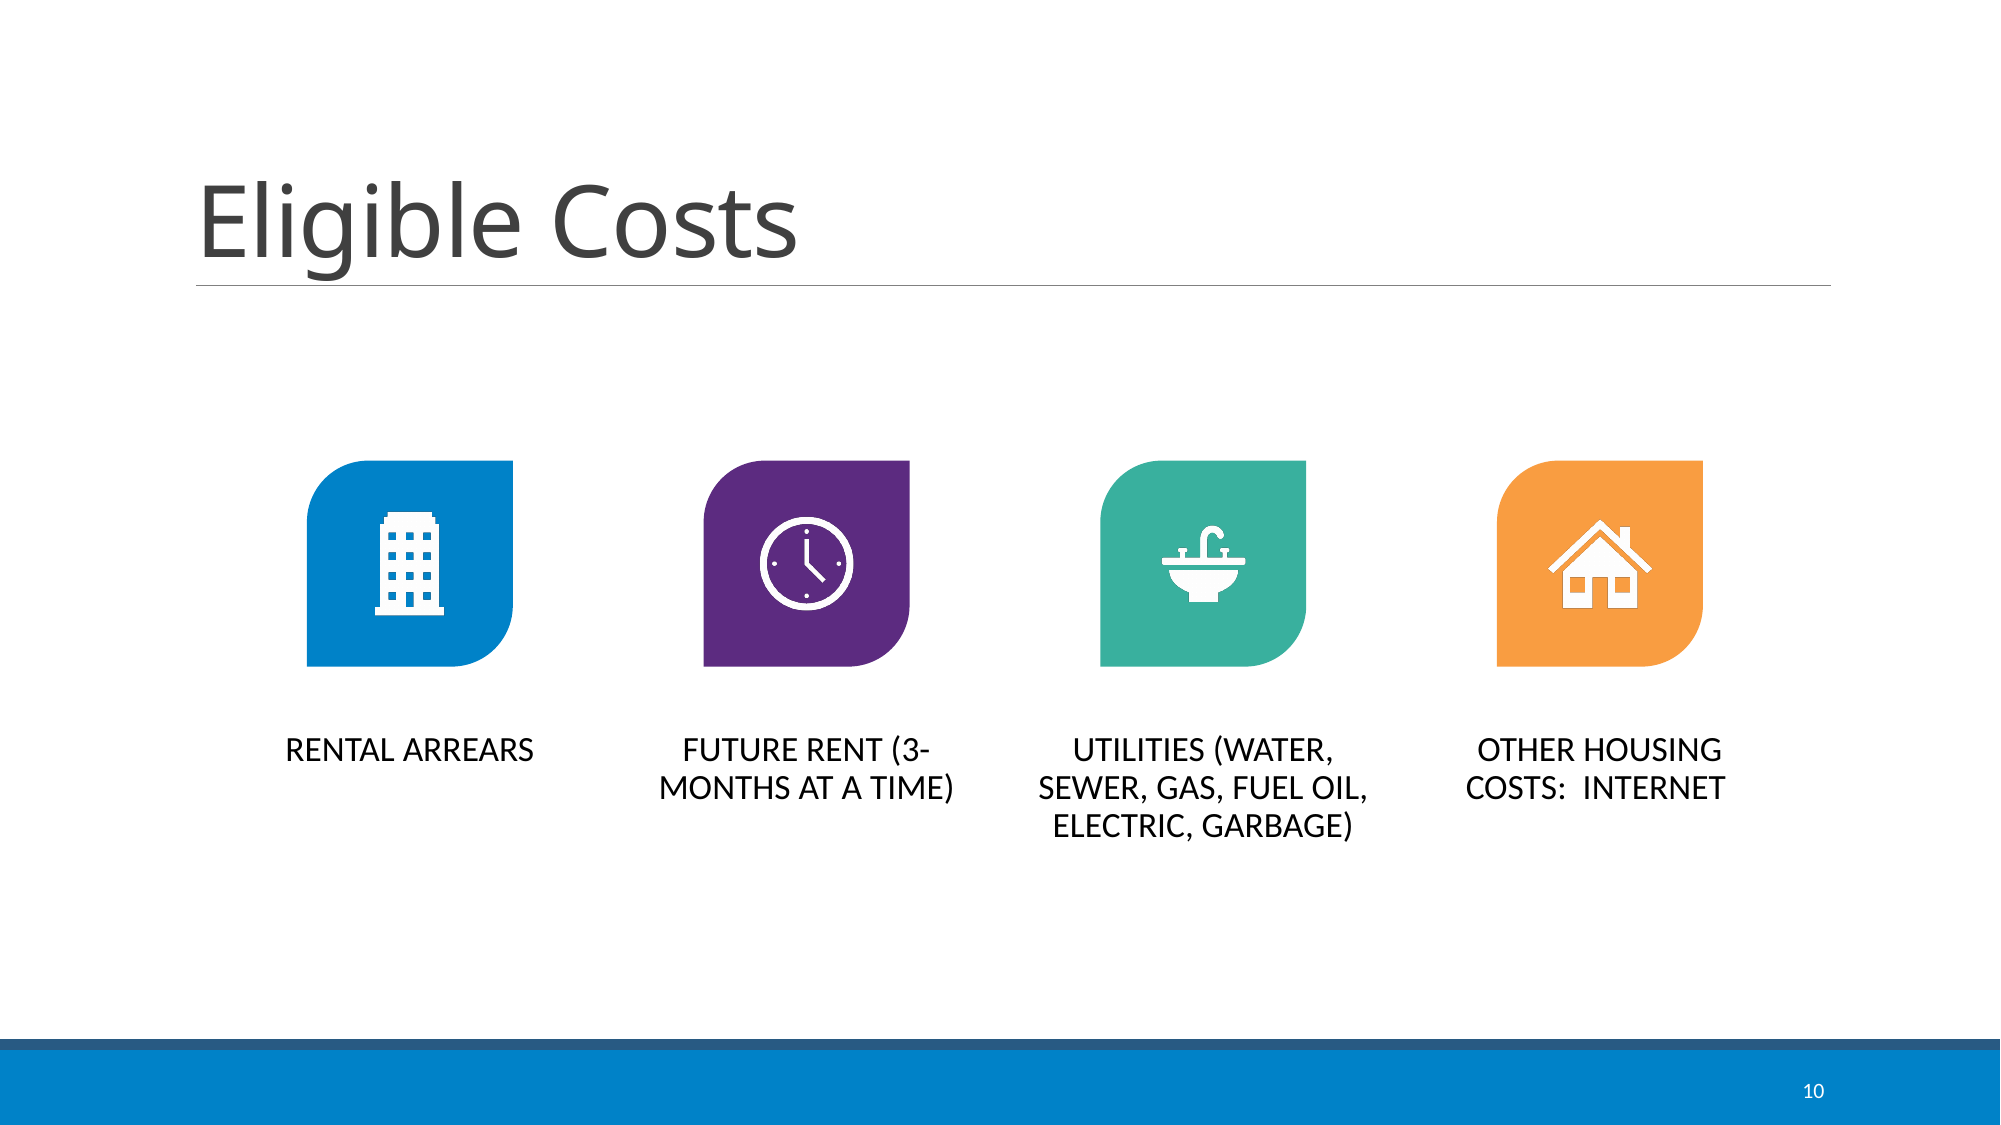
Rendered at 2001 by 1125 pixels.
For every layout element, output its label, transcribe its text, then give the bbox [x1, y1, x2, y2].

title Eligible Costs [180, 47, 1830, 285]
slide_number 10 [1624, 1059, 1840, 1120]
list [179, 343, 1831, 966]
